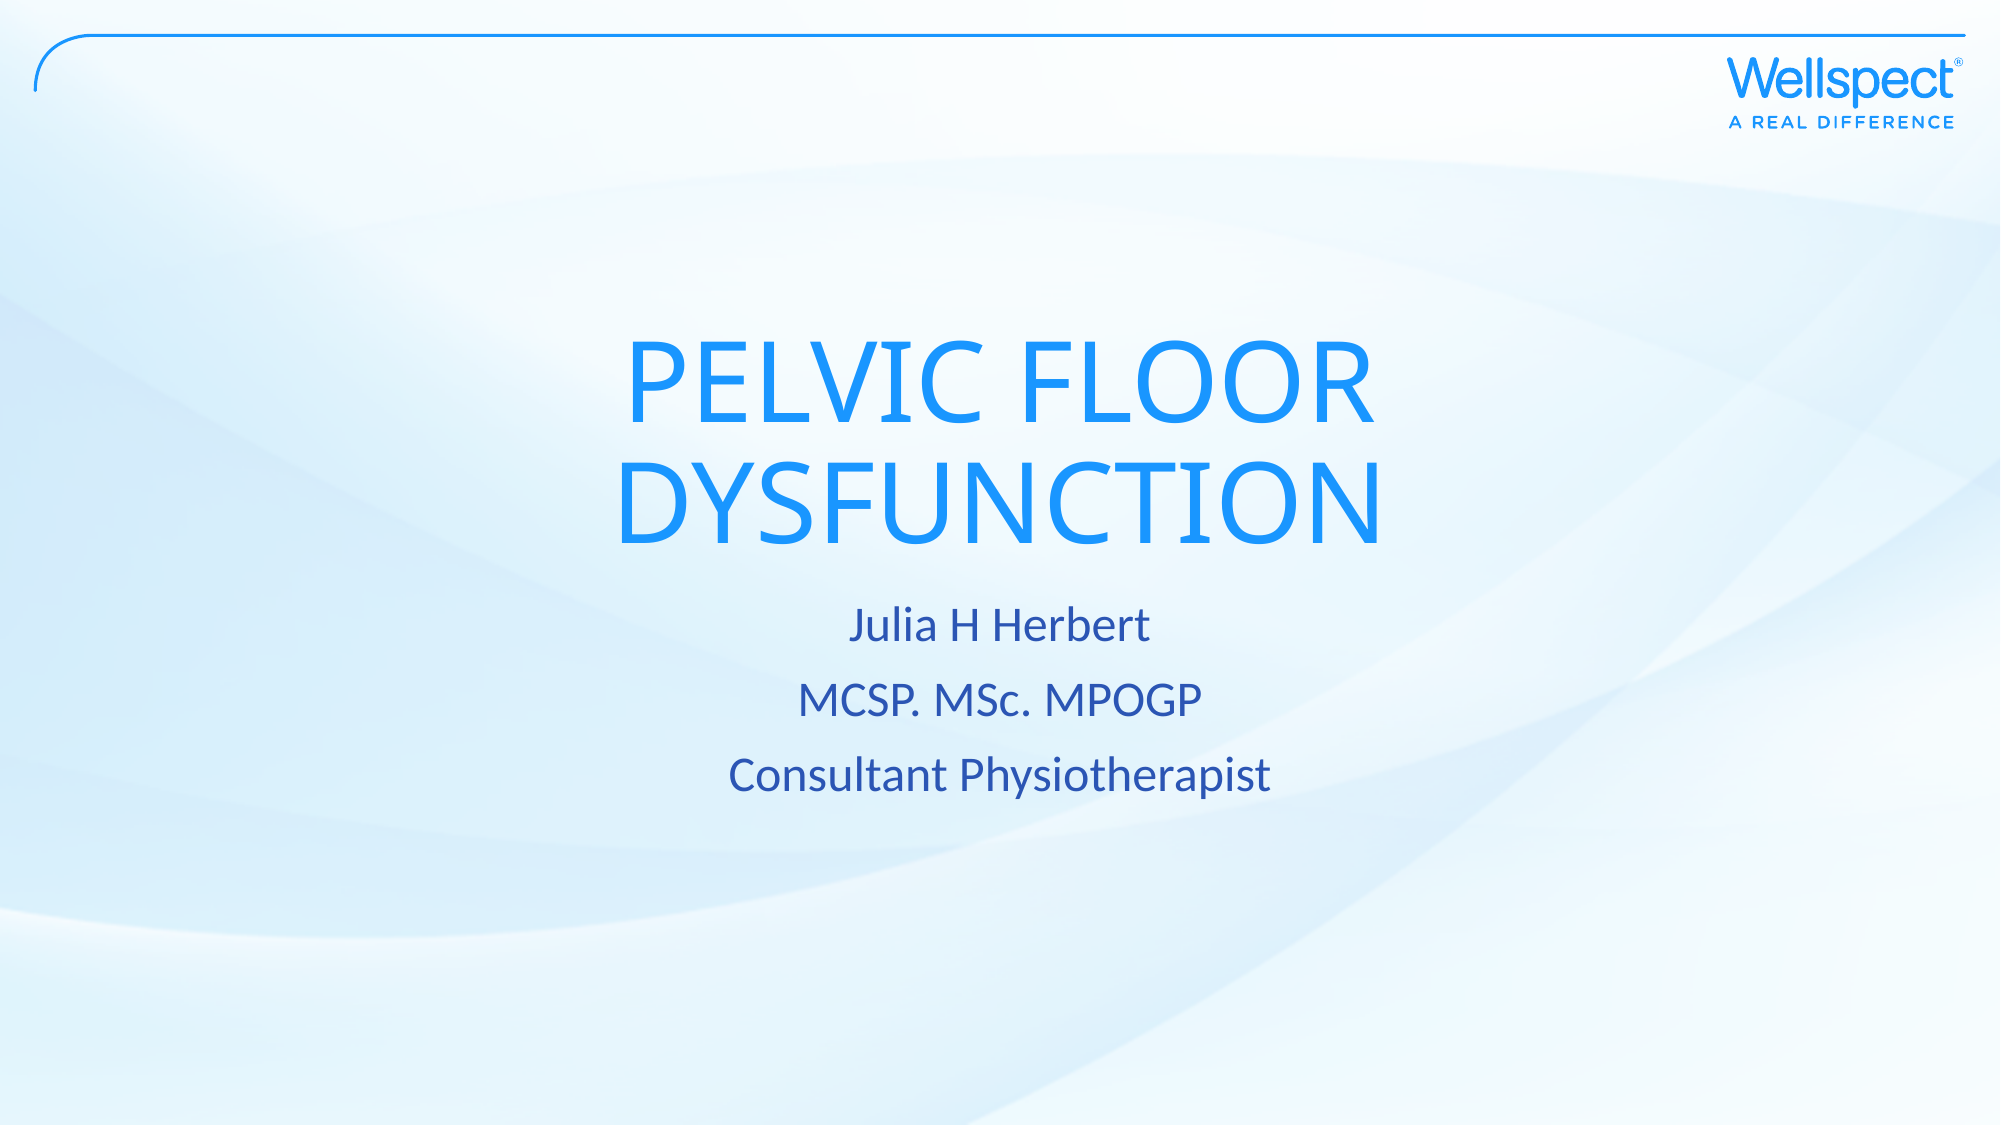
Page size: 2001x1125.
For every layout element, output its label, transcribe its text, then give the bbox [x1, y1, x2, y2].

subtitle Julia H Herbert MCSP. MSc. MPOGP Consultant Physiotherapist [249, 590, 1750, 863]
title Pelvic floor dysfunction [249, 184, 1750, 576]
picture [0, 0, 2001, 1125]
